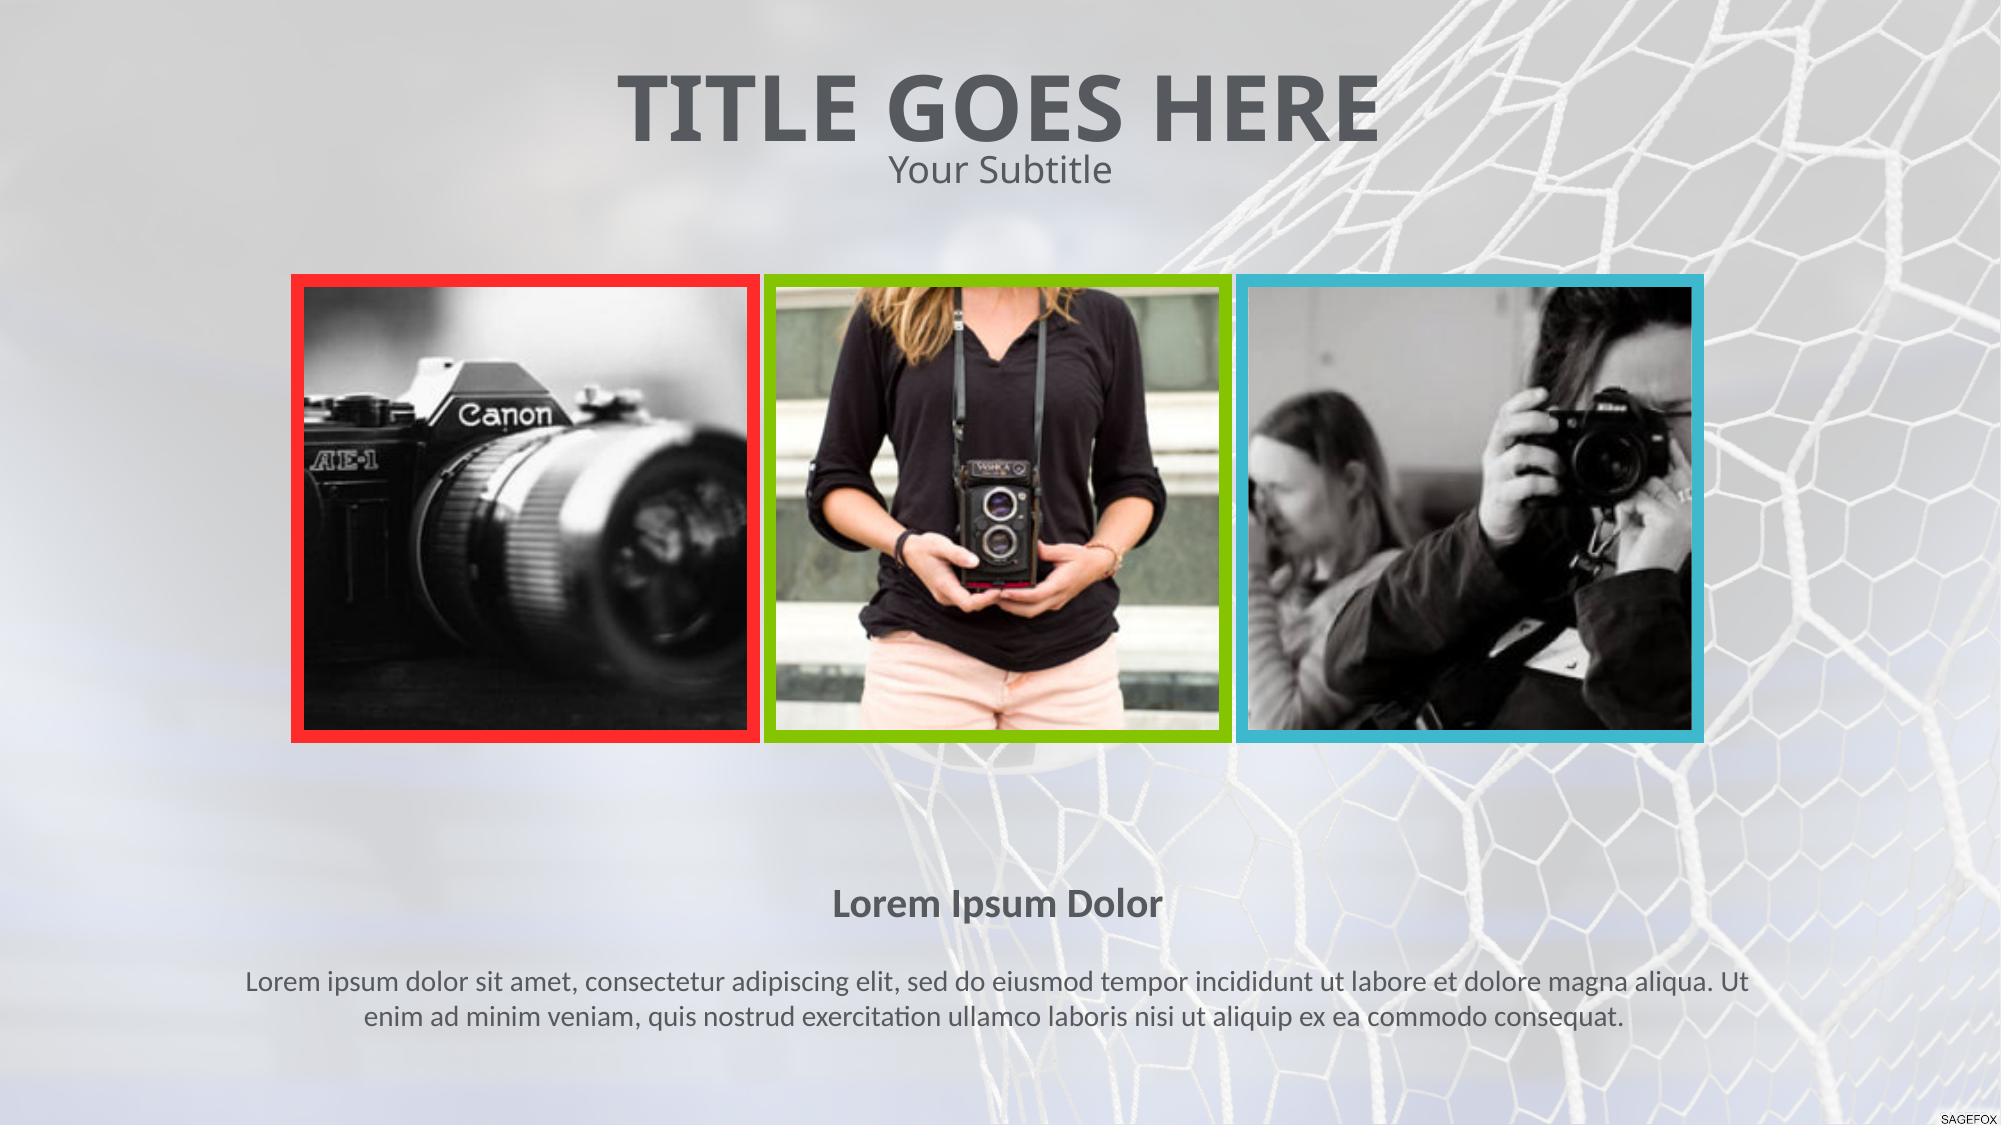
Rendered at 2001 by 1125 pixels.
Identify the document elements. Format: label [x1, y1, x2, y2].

picture [776, 286, 1220, 731]
picture [1248, 286, 1692, 731]
text_box [227, 868, 1769, 1041]
picture [1938, 1114, 1999, 1125]
picture [303, 286, 748, 731]
text_box [548, 42, 1452, 199]
